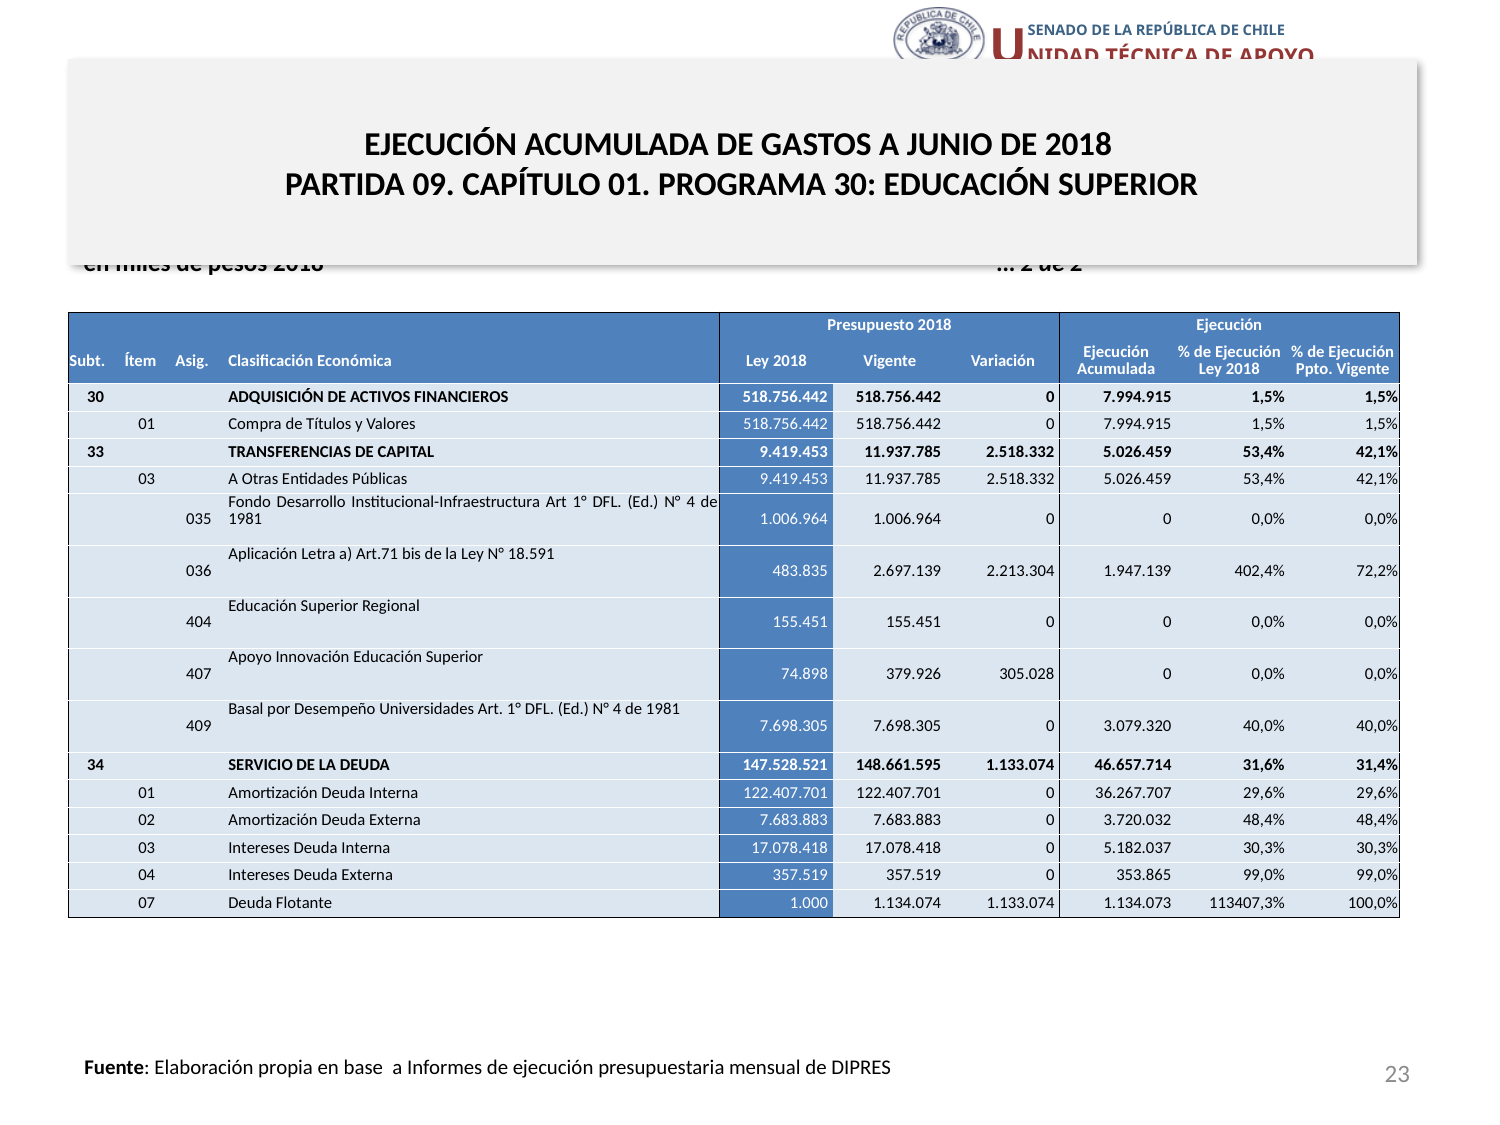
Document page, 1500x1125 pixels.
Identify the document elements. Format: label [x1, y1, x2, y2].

table_cell [69, 598, 719, 648]
picture [893, 7, 987, 60]
table_cell [720, 384, 1059, 411]
table_cell [1060, 598, 1399, 648]
table_cell [720, 701, 1059, 752]
table_cell [69, 701, 719, 752]
table_cell [69, 412, 719, 438]
table_cell [720, 863, 1059, 889]
table_cell [1060, 494, 1399, 545]
table_cell [1060, 412, 1399, 438]
table_cell [69, 494, 719, 545]
table_header [69, 313, 719, 340]
table_cell [69, 439, 719, 466]
table_cell [1060, 546, 1399, 597]
table_cell [720, 467, 1059, 493]
table_cell [720, 340, 1059, 383]
table_cell [1060, 780, 1399, 807]
table_cell [720, 753, 1059, 779]
table_cell [69, 649, 719, 700]
table_cell [1060, 439, 1399, 466]
table_cell [69, 780, 719, 807]
table_header [720, 313, 1059, 340]
table_cell [1060, 808, 1399, 834]
table_cell [1060, 701, 1399, 752]
table_header [1060, 313, 1399, 340]
table_cell [1060, 384, 1399, 411]
table_cell [69, 340, 719, 383]
slide_number [1074, 1042, 1425, 1103]
table_cell [69, 863, 719, 889]
table_cell [720, 890, 1059, 917]
table_cell [69, 835, 719, 862]
text_box [68, 238, 1419, 314]
table_cell [1060, 753, 1399, 779]
table_cell [720, 649, 1059, 700]
table_cell [1060, 649, 1399, 700]
table_cell [1060, 890, 1399, 917]
table_cell [69, 467, 719, 493]
table_cell [69, 808, 719, 834]
table_cell [720, 546, 1059, 597]
table_cell [720, 780, 1059, 807]
table_cell [720, 835, 1059, 862]
table_cell [69, 890, 719, 917]
table_cell [1060, 863, 1399, 889]
table_cell [720, 494, 1059, 545]
table_cell [720, 412, 1059, 438]
title [68, 60, 1416, 264]
table_cell [1060, 340, 1399, 383]
table_cell [1060, 467, 1399, 493]
table_cell [69, 753, 719, 779]
table_cell [1060, 835, 1399, 862]
table_cell [69, 384, 719, 411]
table_cell [720, 808, 1059, 834]
table_cell [720, 598, 1059, 648]
table_cell [69, 546, 719, 597]
table_cell [720, 439, 1059, 466]
